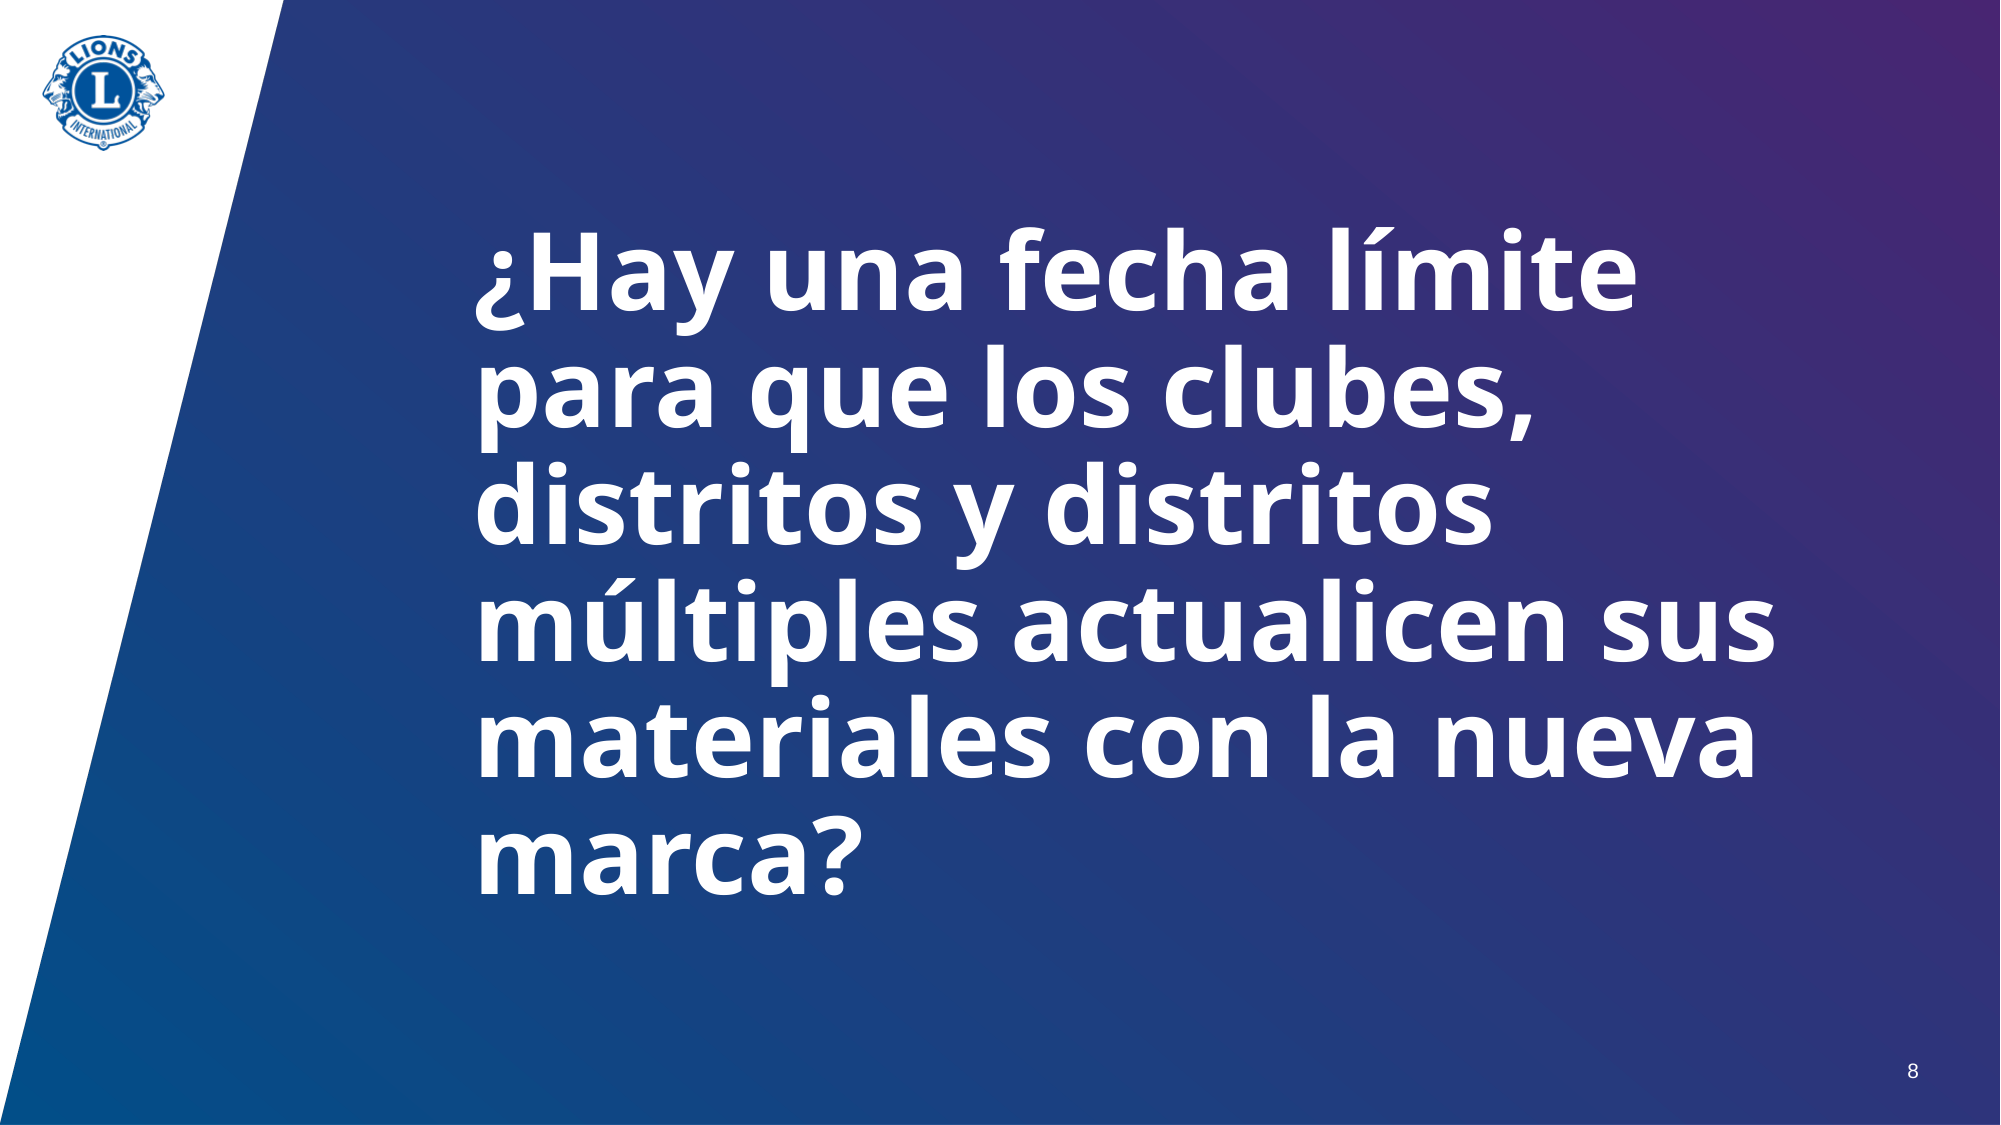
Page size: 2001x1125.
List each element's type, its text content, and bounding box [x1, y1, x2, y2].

text_box ¿Hay una fecha límite para que los clubes, distritos y distritos múltiples actualicen sus materiales con la nueva marca? [458, 209, 1837, 666]
picture [42, 35, 165, 151]
text_box aa [0, 0, 281, 1110]
text_box [0, 0, 2000, 1125]
text_box 8 [1892, 1049, 2000, 1125]
